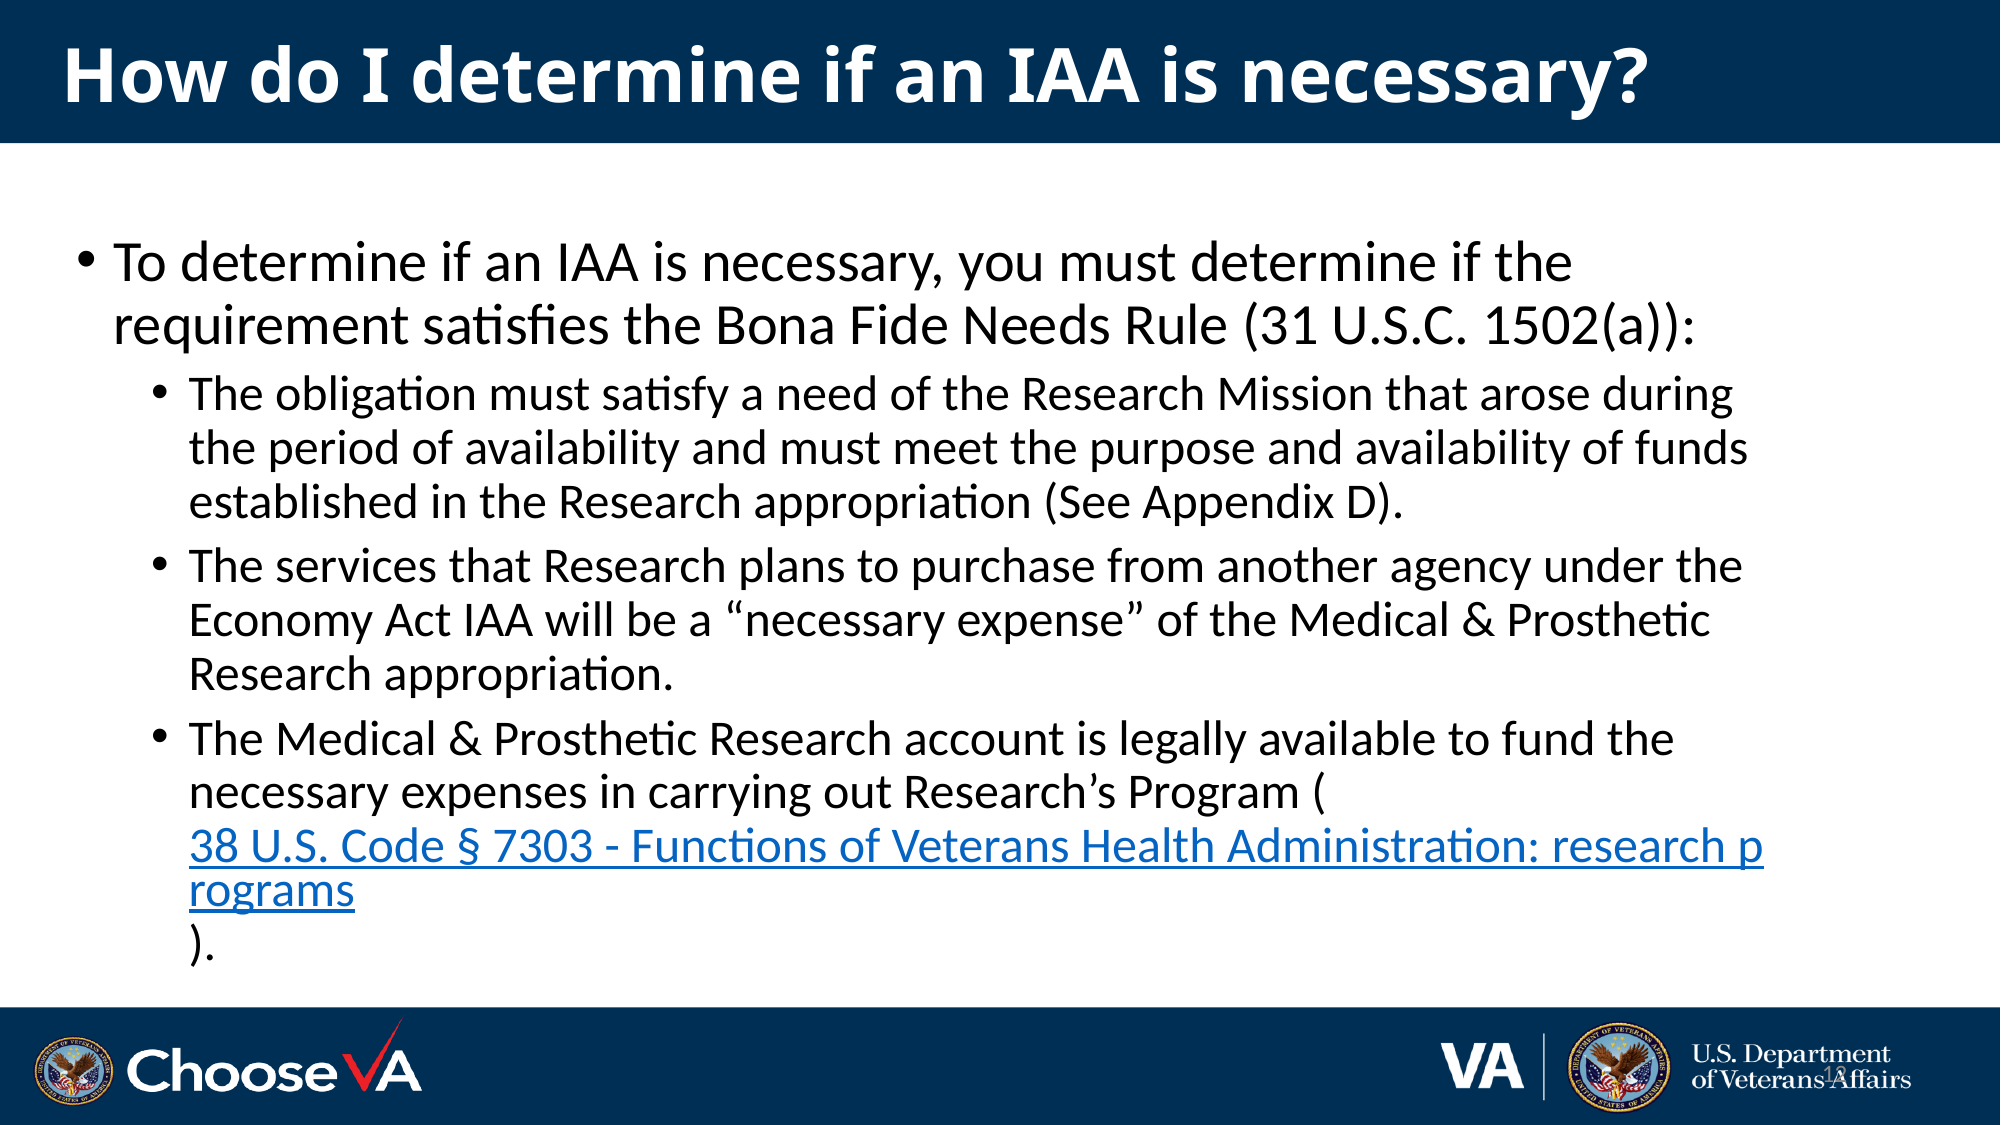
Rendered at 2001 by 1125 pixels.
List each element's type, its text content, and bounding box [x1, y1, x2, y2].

slide_number 12 [1412, 1042, 1863, 1103]
picture [33, 1015, 422, 1106]
list To determine if an IAA is necessary, you must determine if the requirement satisfies the Bona Fide Needs Rule (31 U.S.C. 1502(a)): The obligation must satisfy a need of the Research Mission that arose during the period of availability and must meet the purpose and availability of funds established in the Research appropriation (See Appendix D). The services that Research plans to purchase from another agency under the Economy Act IAA will be a “necessary expense” of the Medical & Prosthetic Research appropriation. The Medical & Prosthetic Research account is legally available to fund the necessary expenses in carrying out Research’s Program (38 U.S. Code § 7303 - Functions of Veterans Health Administration: research programs). [60, 223, 1786, 938]
picture [1434, 1014, 1917, 1120]
title How do I determine if an IAA is necessary? [46, 27, 1772, 129]
